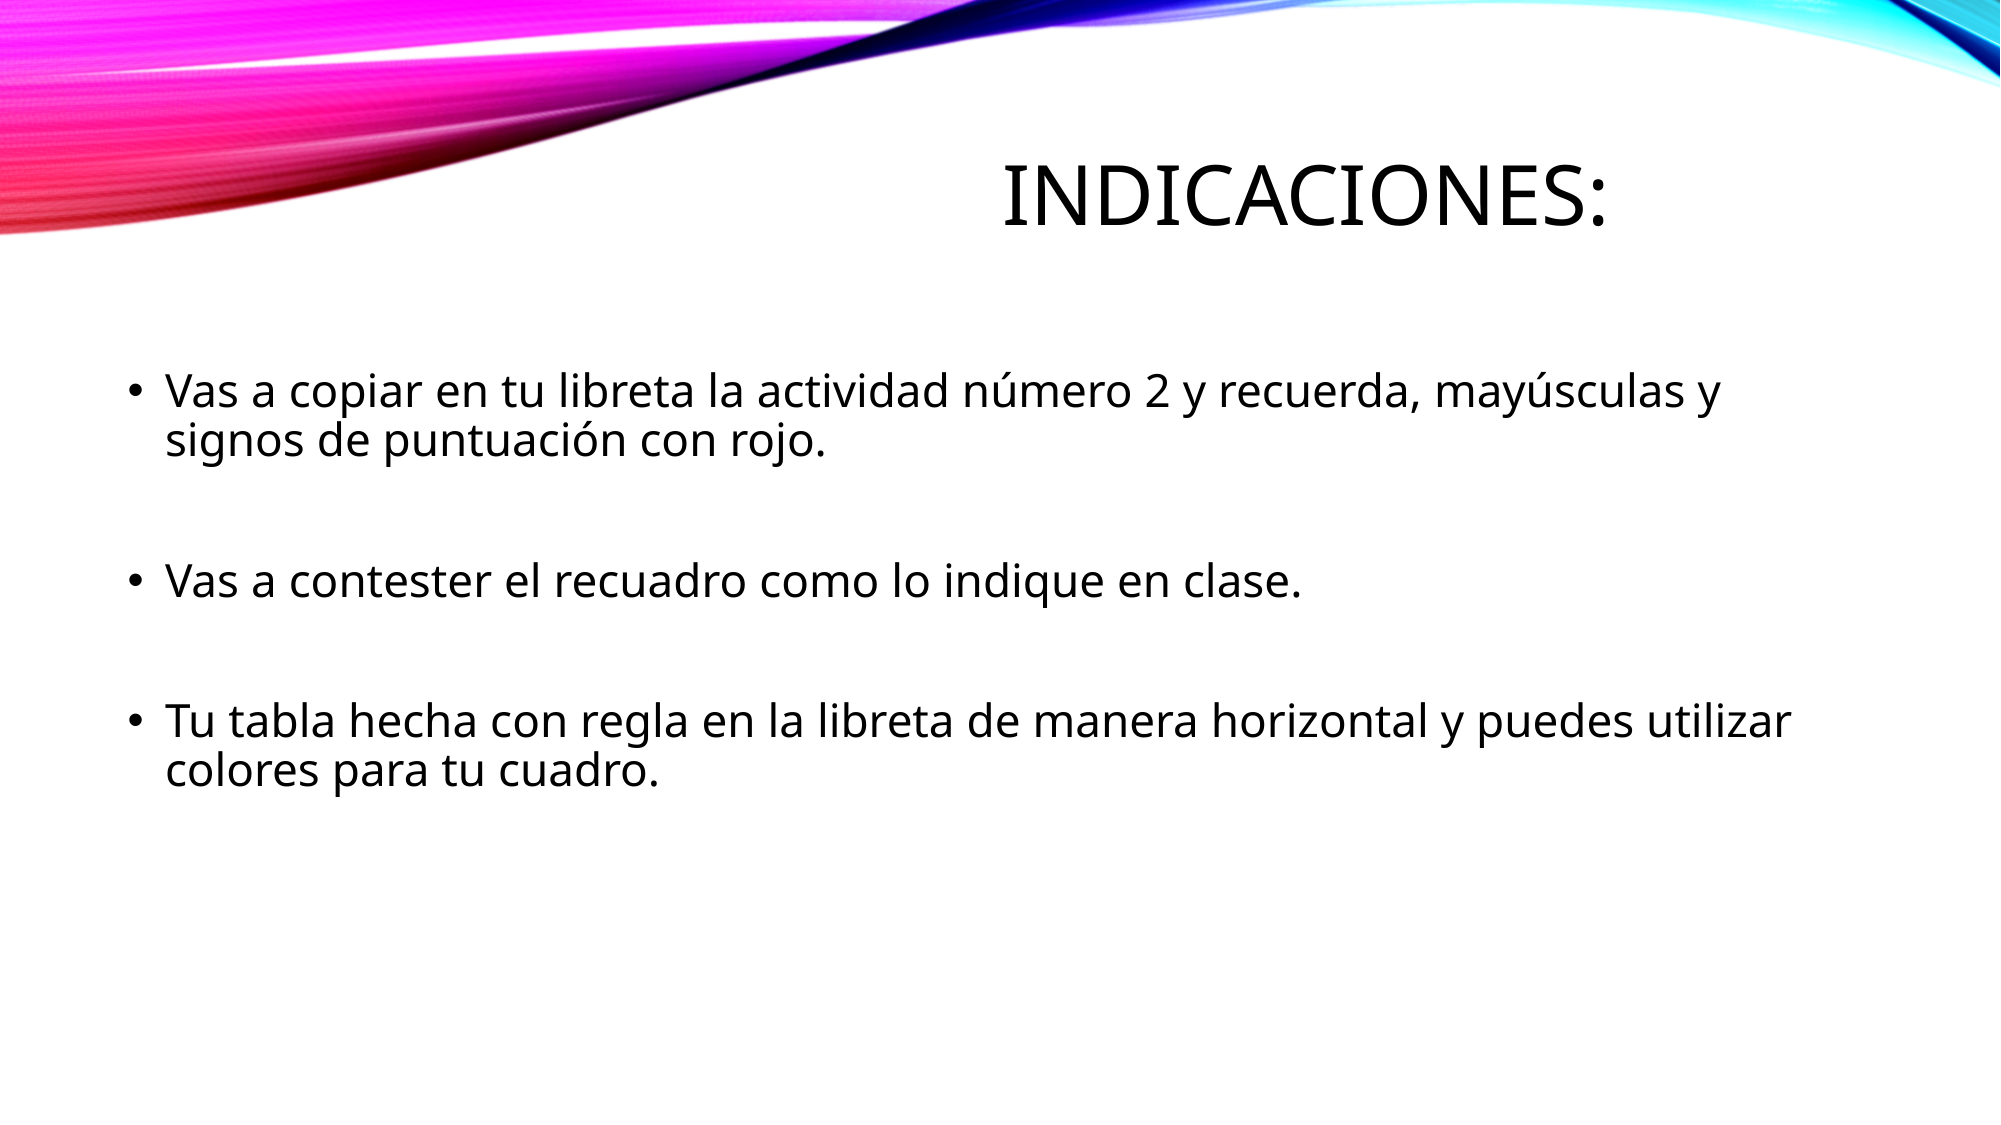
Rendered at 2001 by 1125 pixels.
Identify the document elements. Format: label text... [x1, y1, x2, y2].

picture [1890, 0, 2000, 75]
picture [0, 0, 2000, 237]
list Vas a copiar en tu libreta la actividad número 2 y recuerda, mayúsculas y signos de puntuación con rojo. Vas a contester el recuadro como lo indique en clase. Tu tabla hecha con regla en la libreta de manera horizontal y puedes utilizar colores para tu cuadro. [112, 360, 1888, 1021]
picture [1910, 0, 2000, 45]
title INDICACIONES: [610, 92, 2000, 305]
